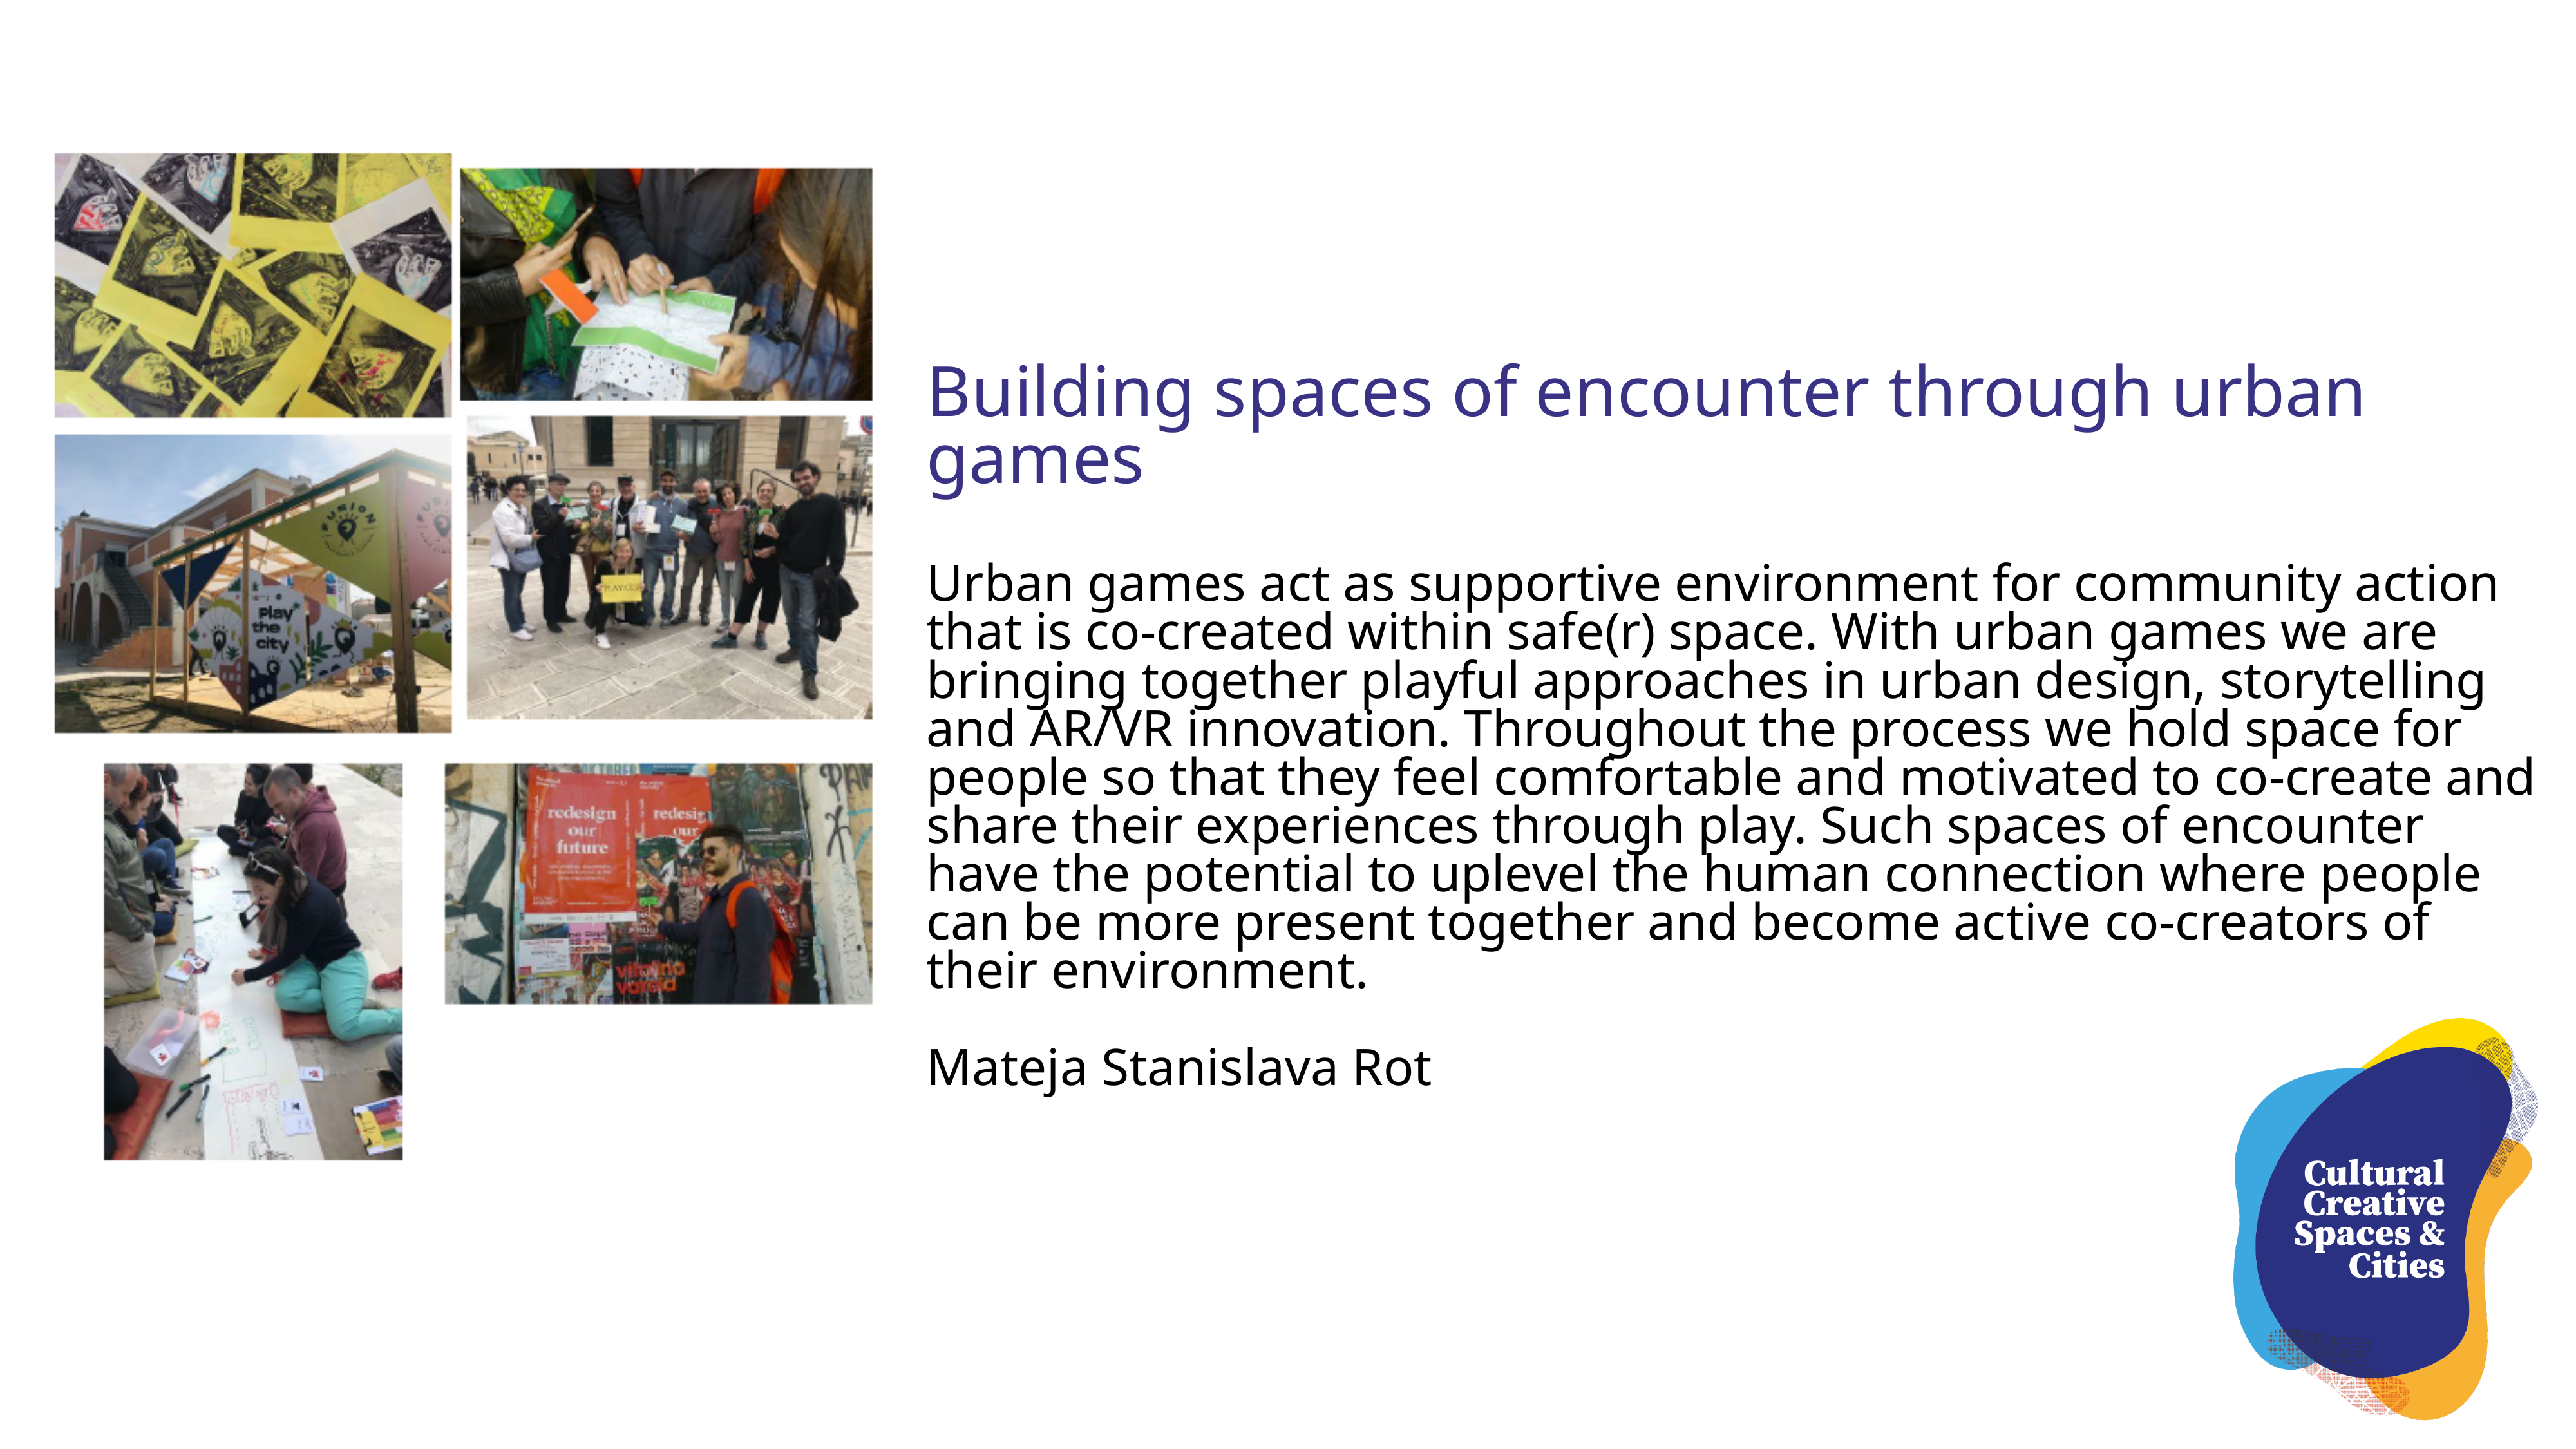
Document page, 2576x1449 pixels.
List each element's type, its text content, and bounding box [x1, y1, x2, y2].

picture [36, 147, 880, 1168]
text_box Building spaces of encounter through urban games Urban games act as supportive environment for community action that is co-created within safe(r) space. With urban games we are bringing together playful approaches in urban design, storytelling and AR/VR innovation. Throughout the process we hold space for people so that they feel comfortable and motivated to co-create and share their experiences through play. Such spaces of encounter have the potential to uplevel the human connection where people can be more present together and become active co-creators of their environment. Mateja Stanislava Rot [916, 354, 2548, 1033]
picture [2233, 1018, 2576, 1449]
